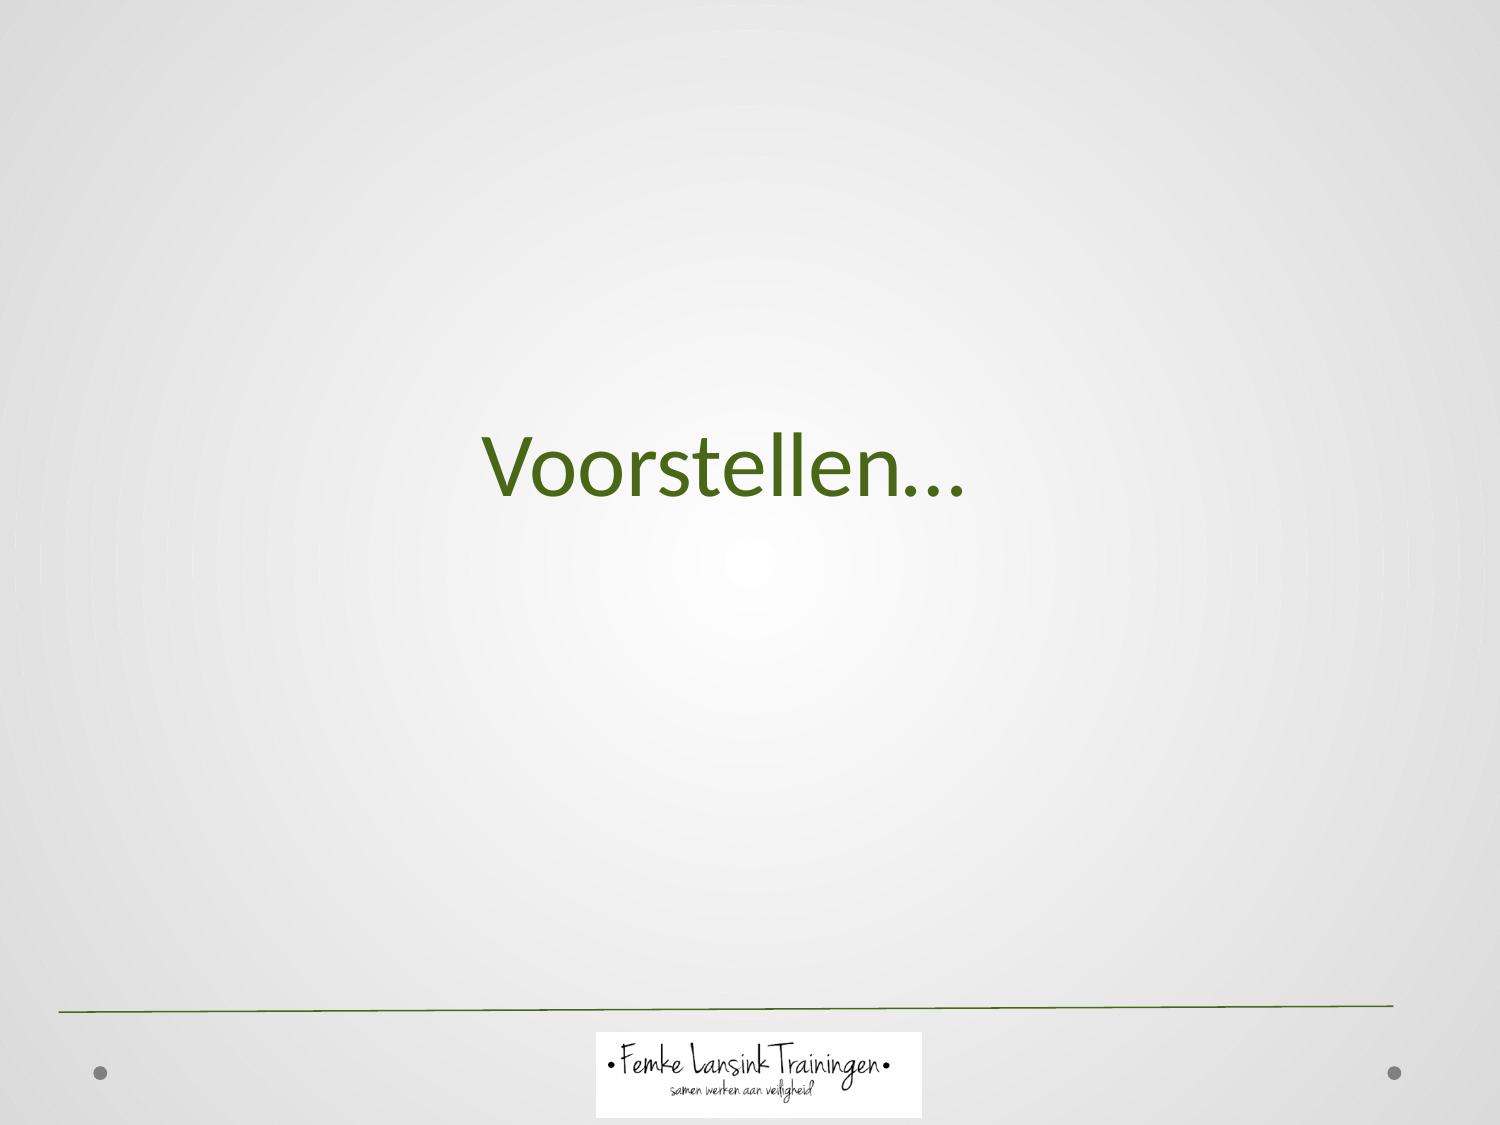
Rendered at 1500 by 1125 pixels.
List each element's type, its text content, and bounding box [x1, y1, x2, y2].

picture [596, 1032, 922, 1118]
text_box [58, 1005, 1394, 1013]
text_box Voorstellen… [466, 397, 1258, 522]
